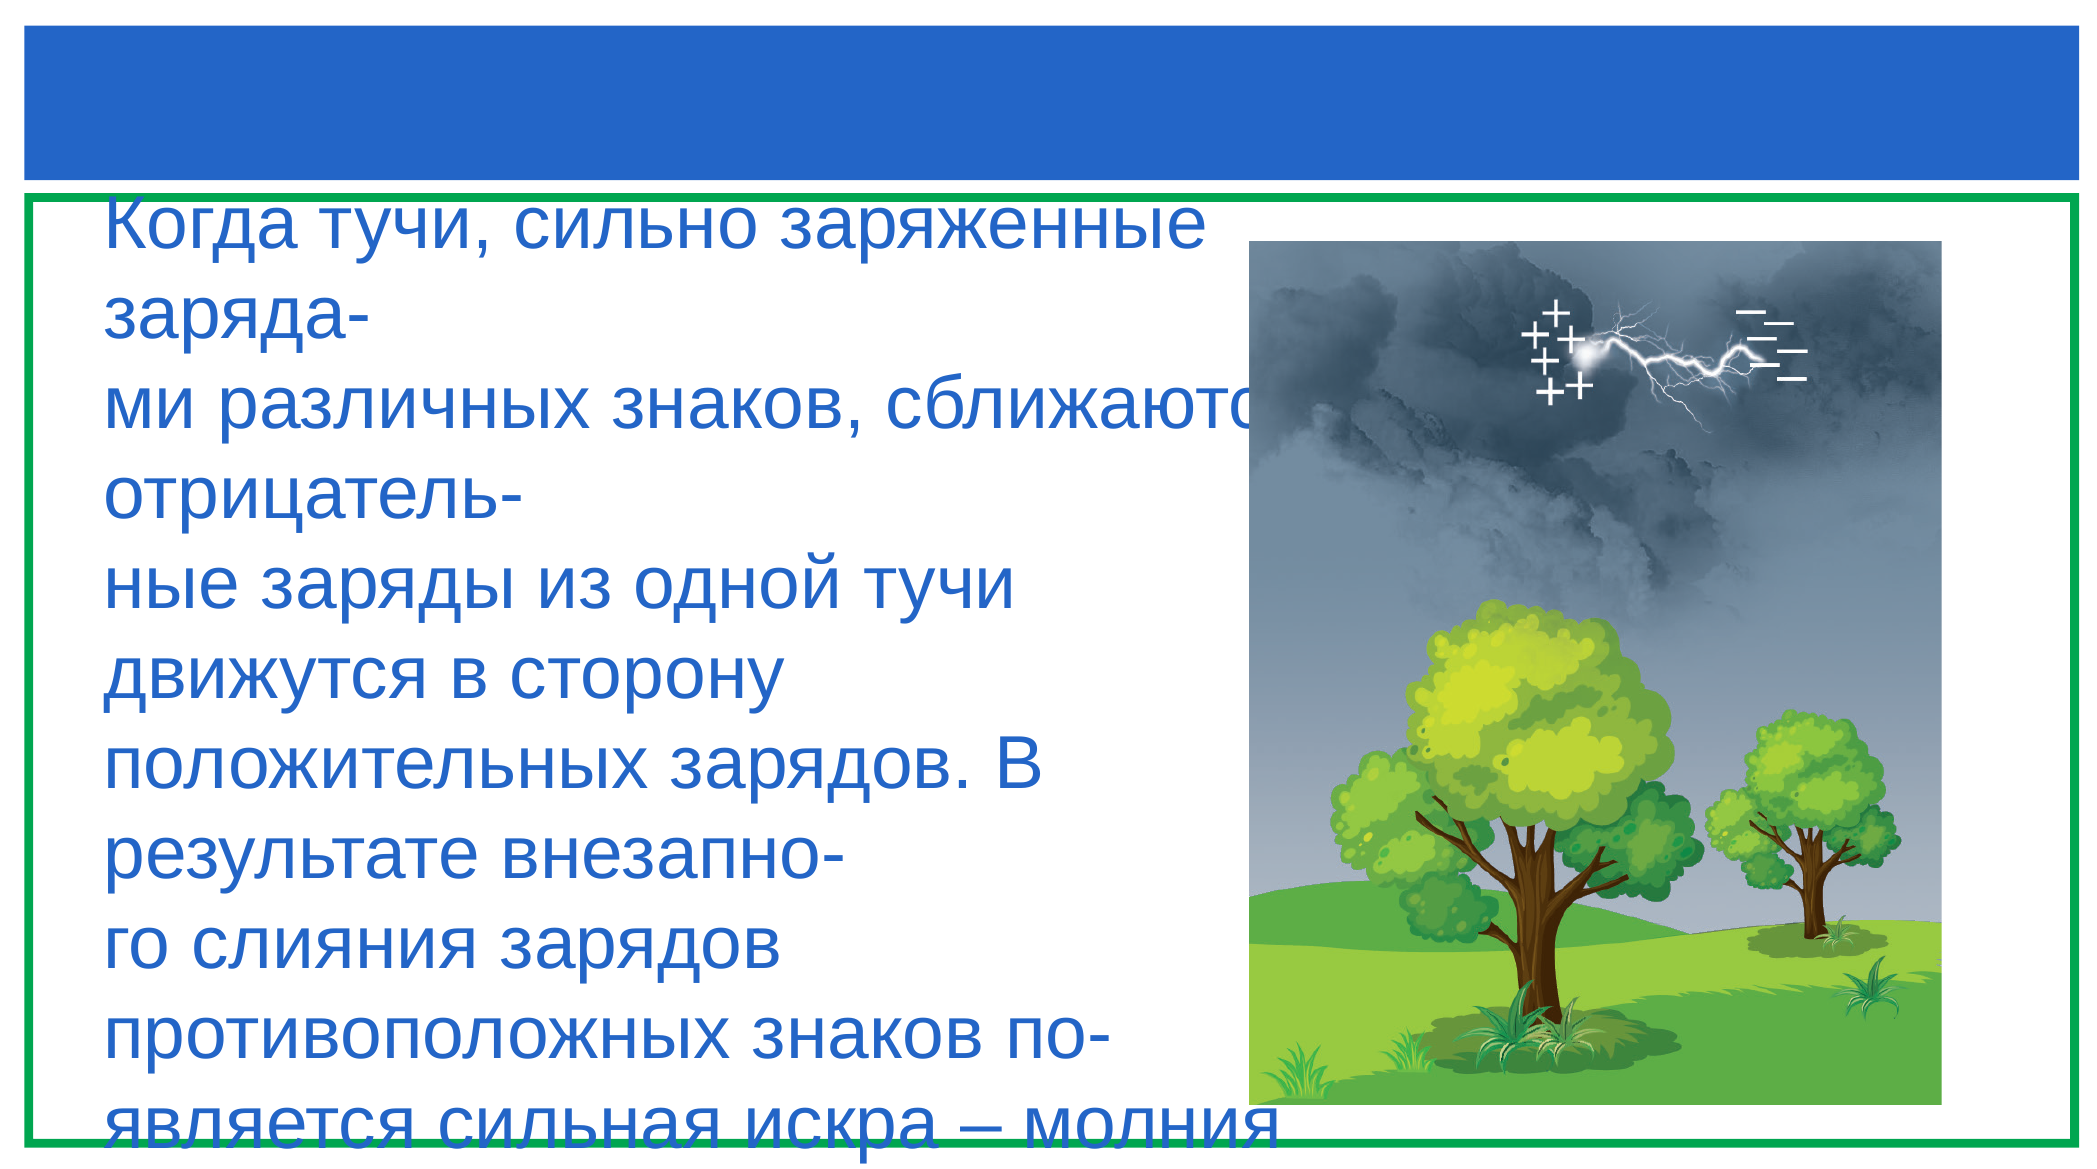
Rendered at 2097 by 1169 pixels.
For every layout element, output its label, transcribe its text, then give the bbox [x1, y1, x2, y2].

list Когда тучи, сильно заряженные заряда- ми различных знаков, сближаются, отрицатель- ные заряды из одной тучи движутся в сторону положительных зарядов. В результате внезапно- го слияния зарядов противоположных знаков по- является сильная искра – молния [103, 173, 1353, 1169]
picture [1248, 241, 1942, 1105]
